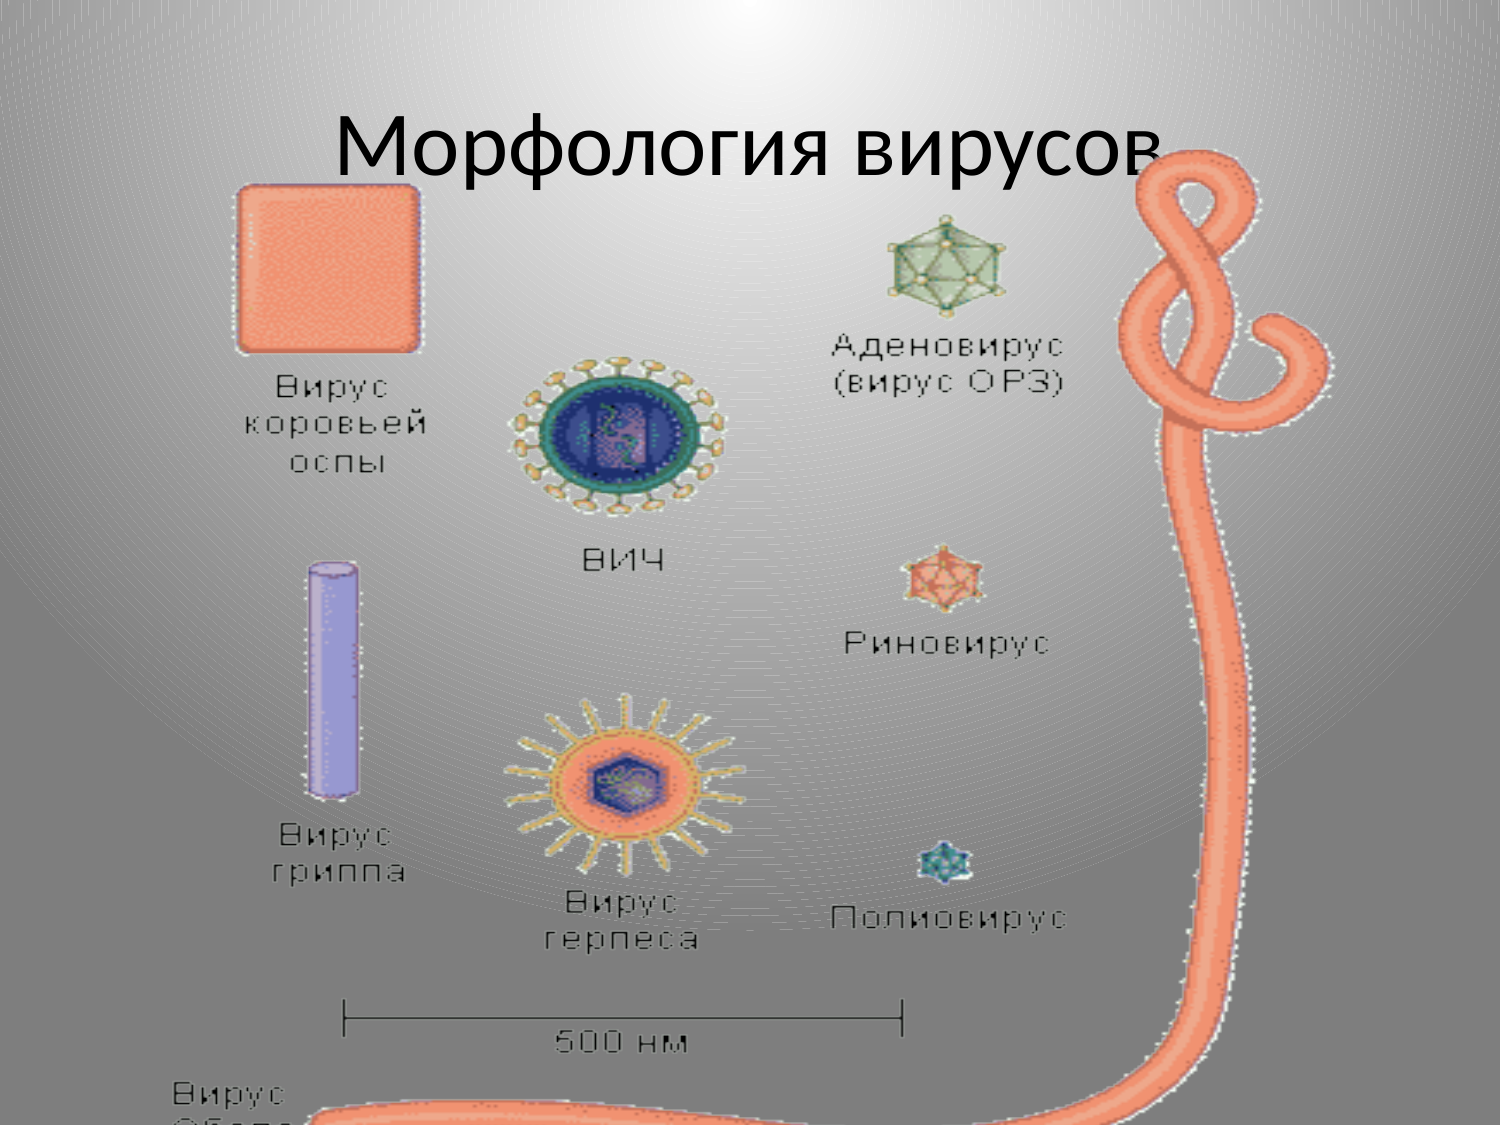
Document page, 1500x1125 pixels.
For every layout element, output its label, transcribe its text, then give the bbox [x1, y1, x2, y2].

title Морфология вирусов [75, 45, 1425, 233]
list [146, 136, 1353, 1125]
